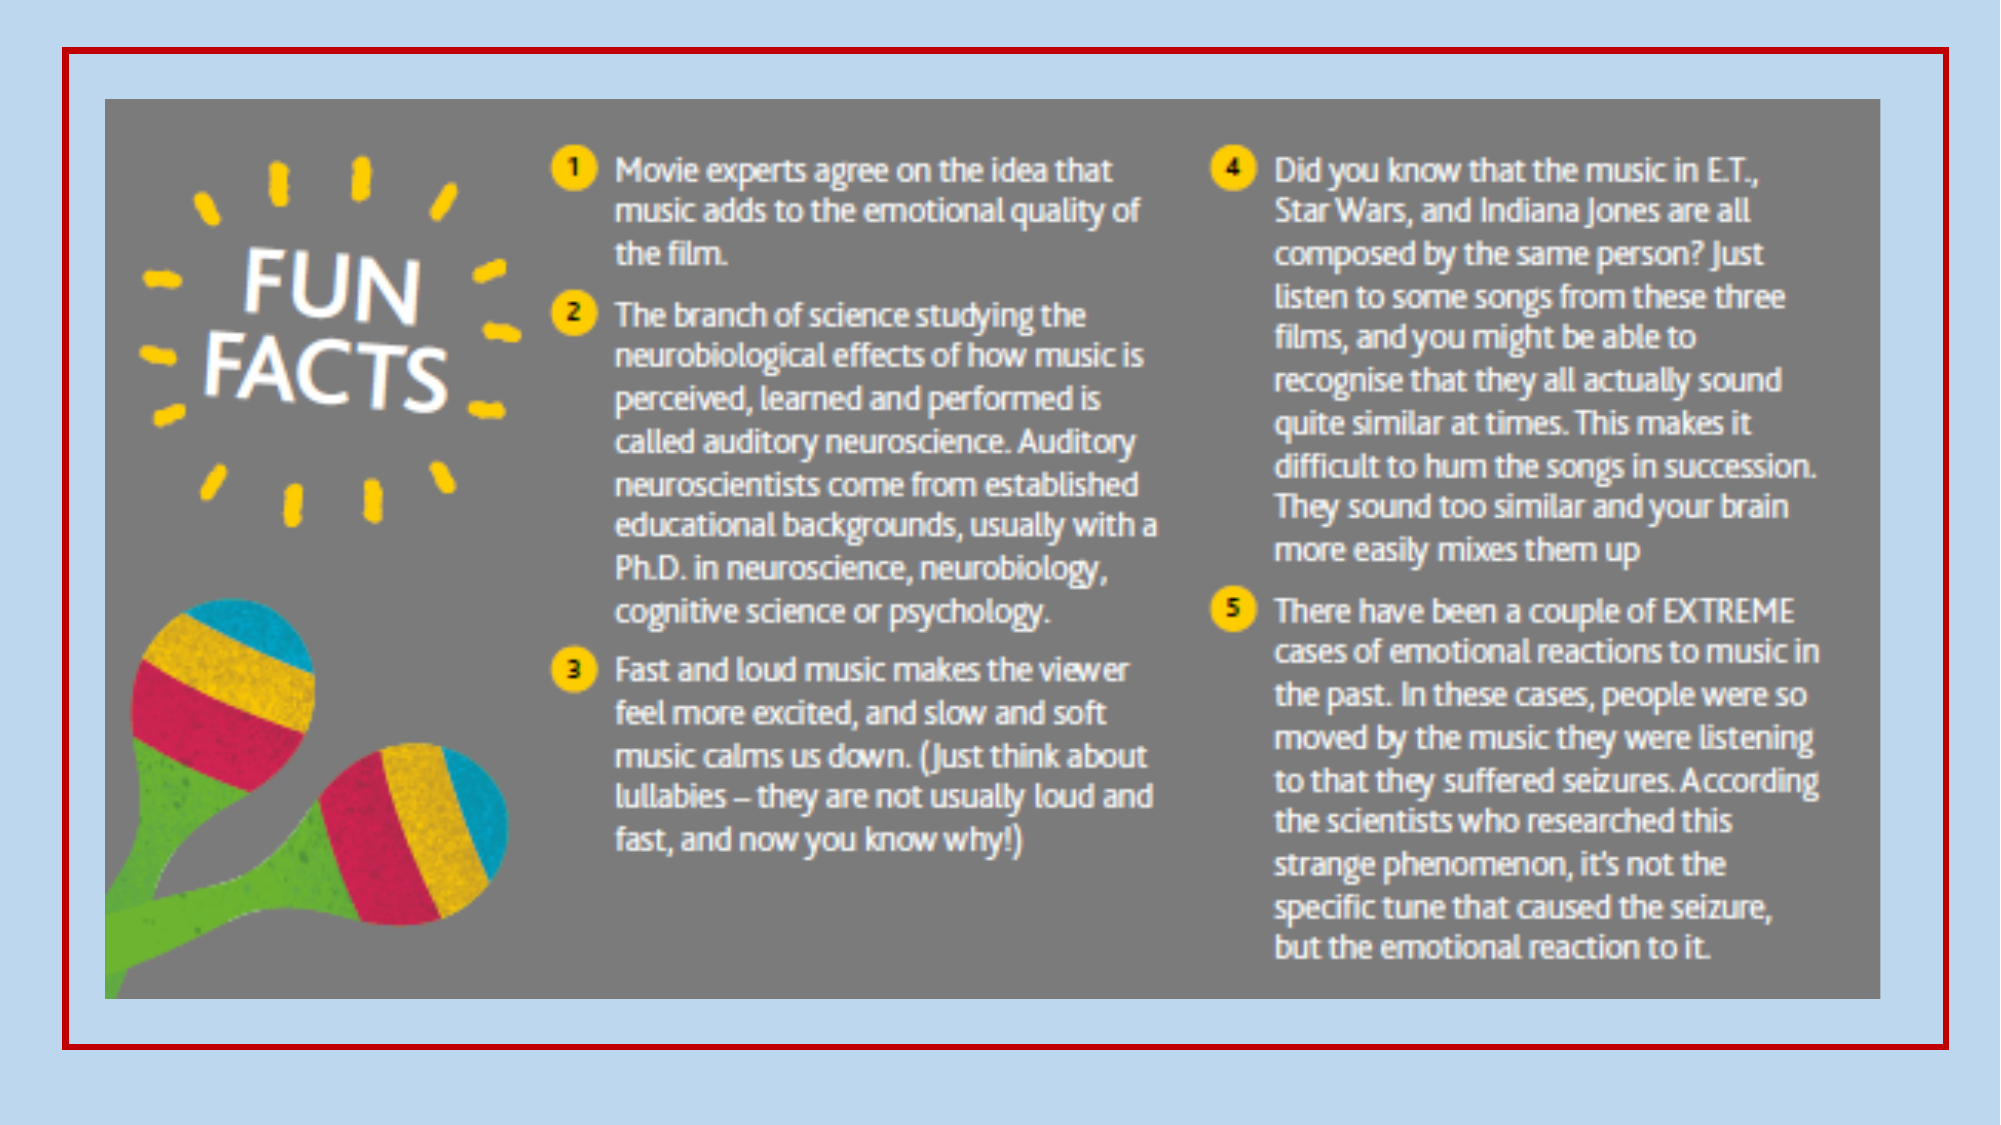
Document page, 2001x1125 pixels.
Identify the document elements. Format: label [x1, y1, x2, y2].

list [105, 99, 1881, 999]
text_box [64, 49, 1947, 1048]
